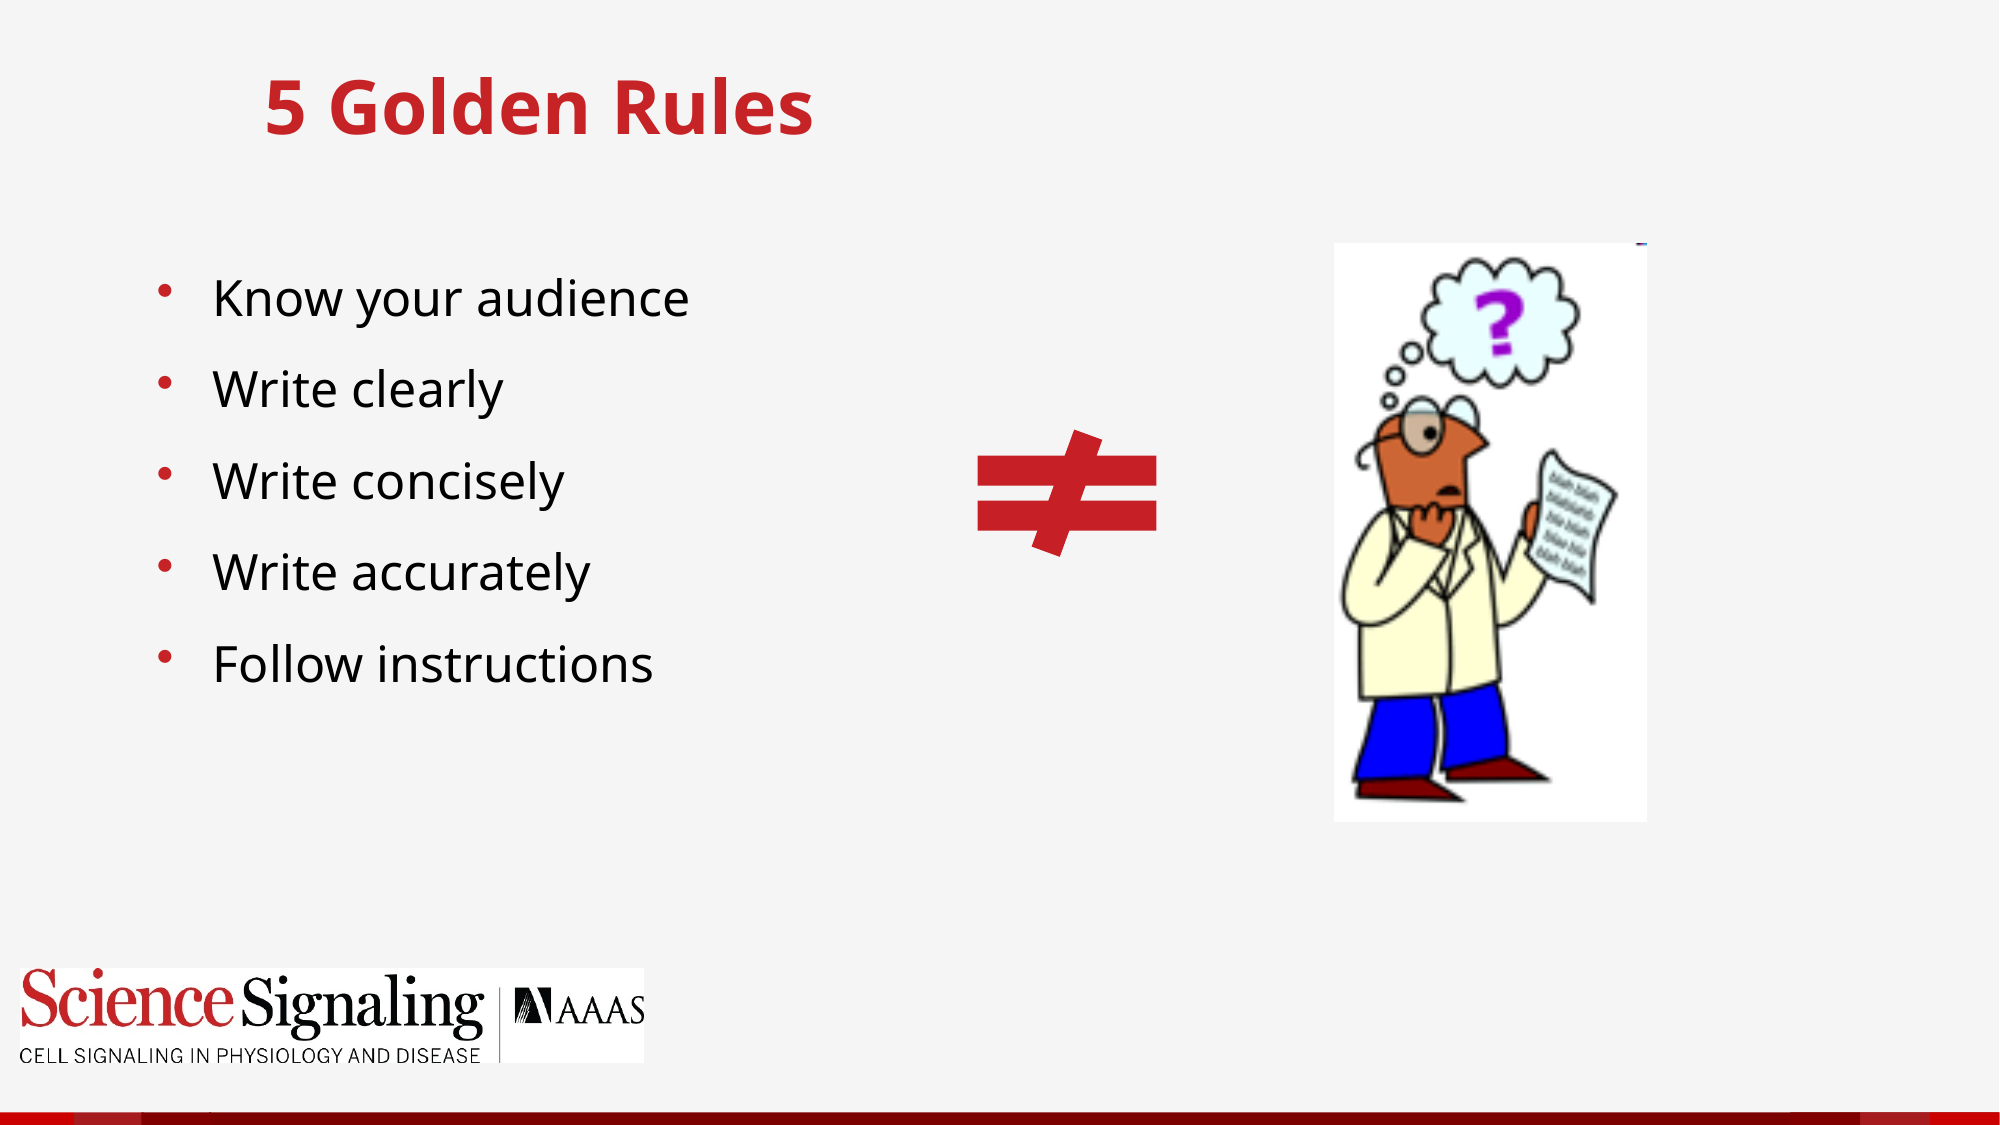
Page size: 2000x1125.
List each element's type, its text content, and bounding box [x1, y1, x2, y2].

title 5 Golden Rules [249, 62, 1750, 288]
list Know your audience Write clearly Write concisely Write accurately Follow instructions [141, 265, 1081, 800]
picture [20, 968, 644, 1063]
text_box [976, 427, 1158, 559]
picture [1334, 243, 1647, 822]
